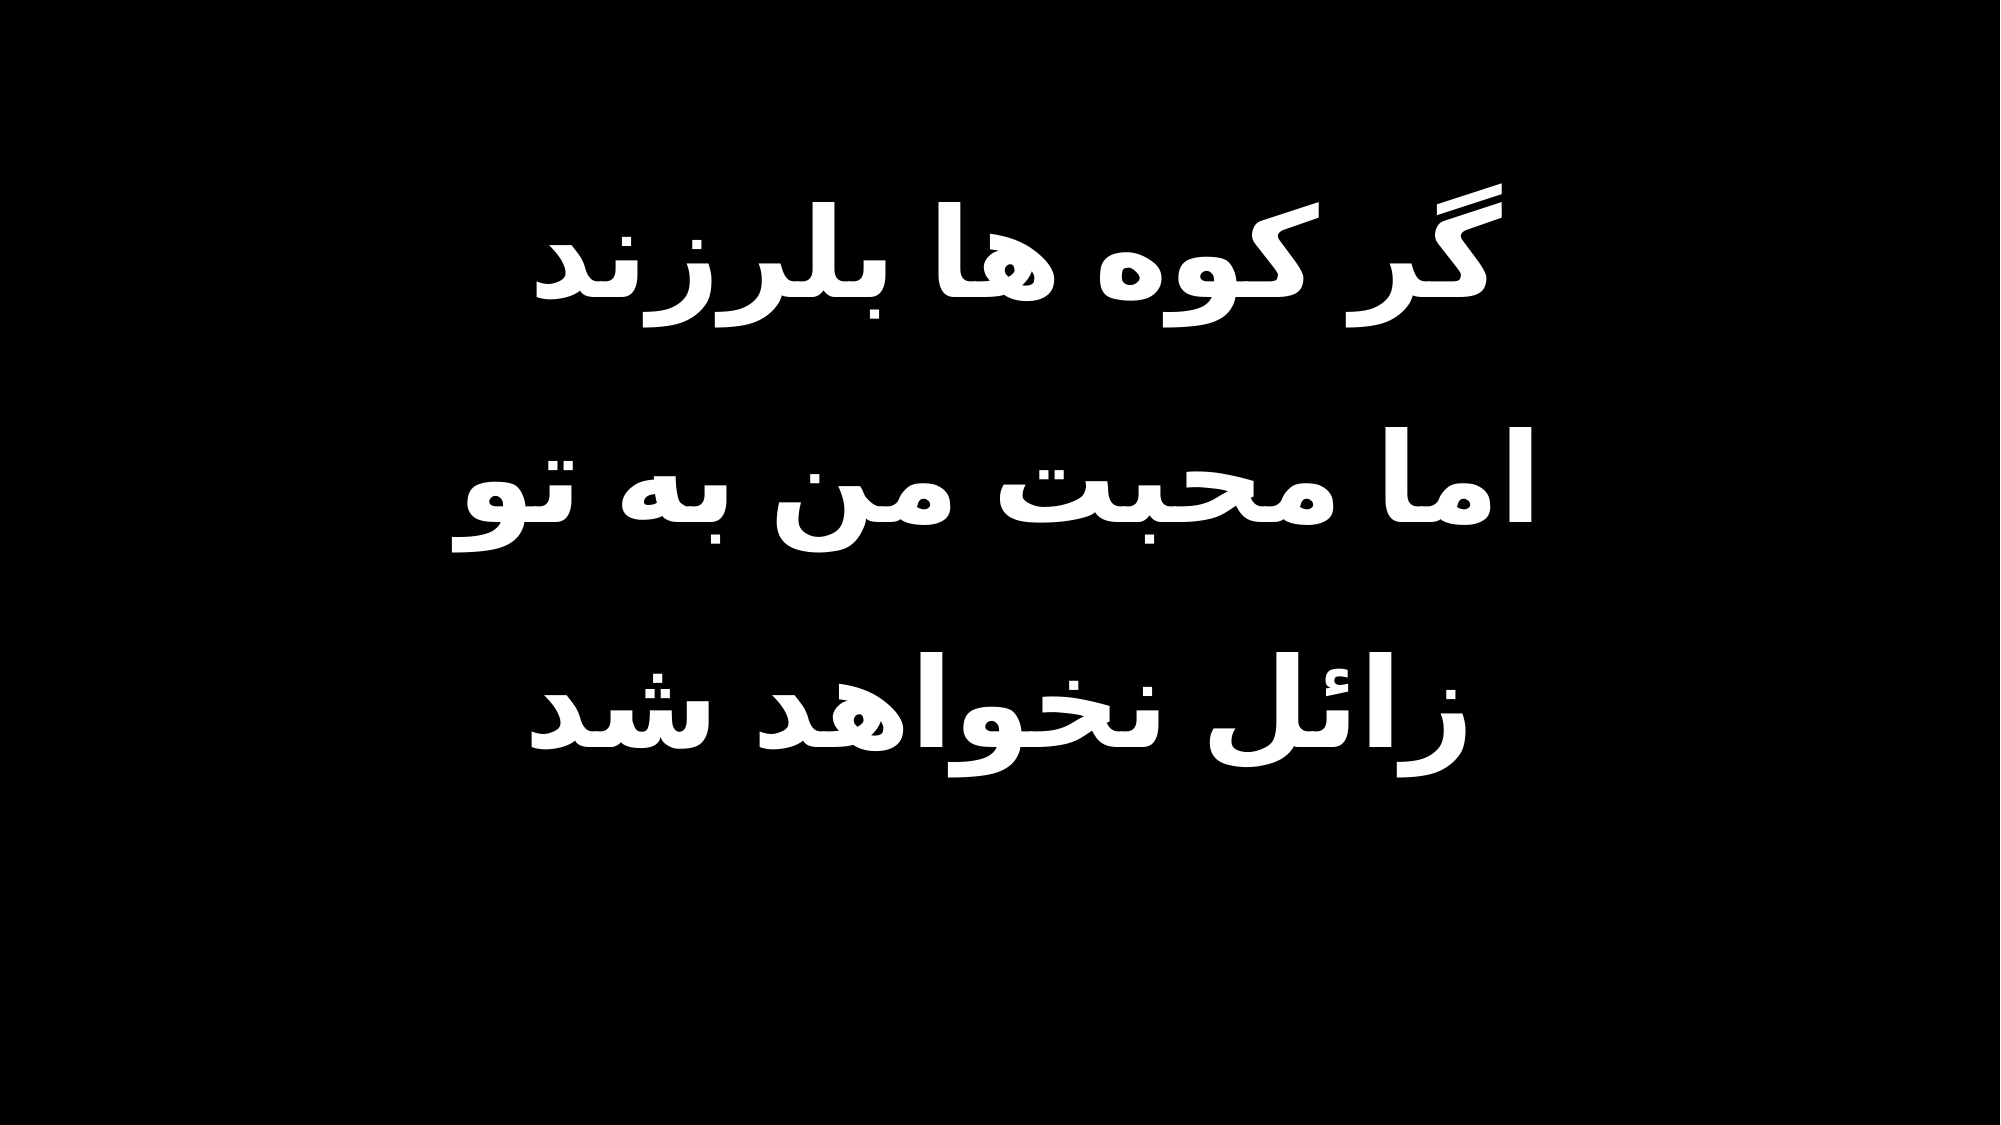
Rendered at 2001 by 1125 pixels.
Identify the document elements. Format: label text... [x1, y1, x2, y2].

text_box گر کوه ها بلرزند اما محبت من به تو زائل نخواهد شد [0, 0, 2000, 1110]
